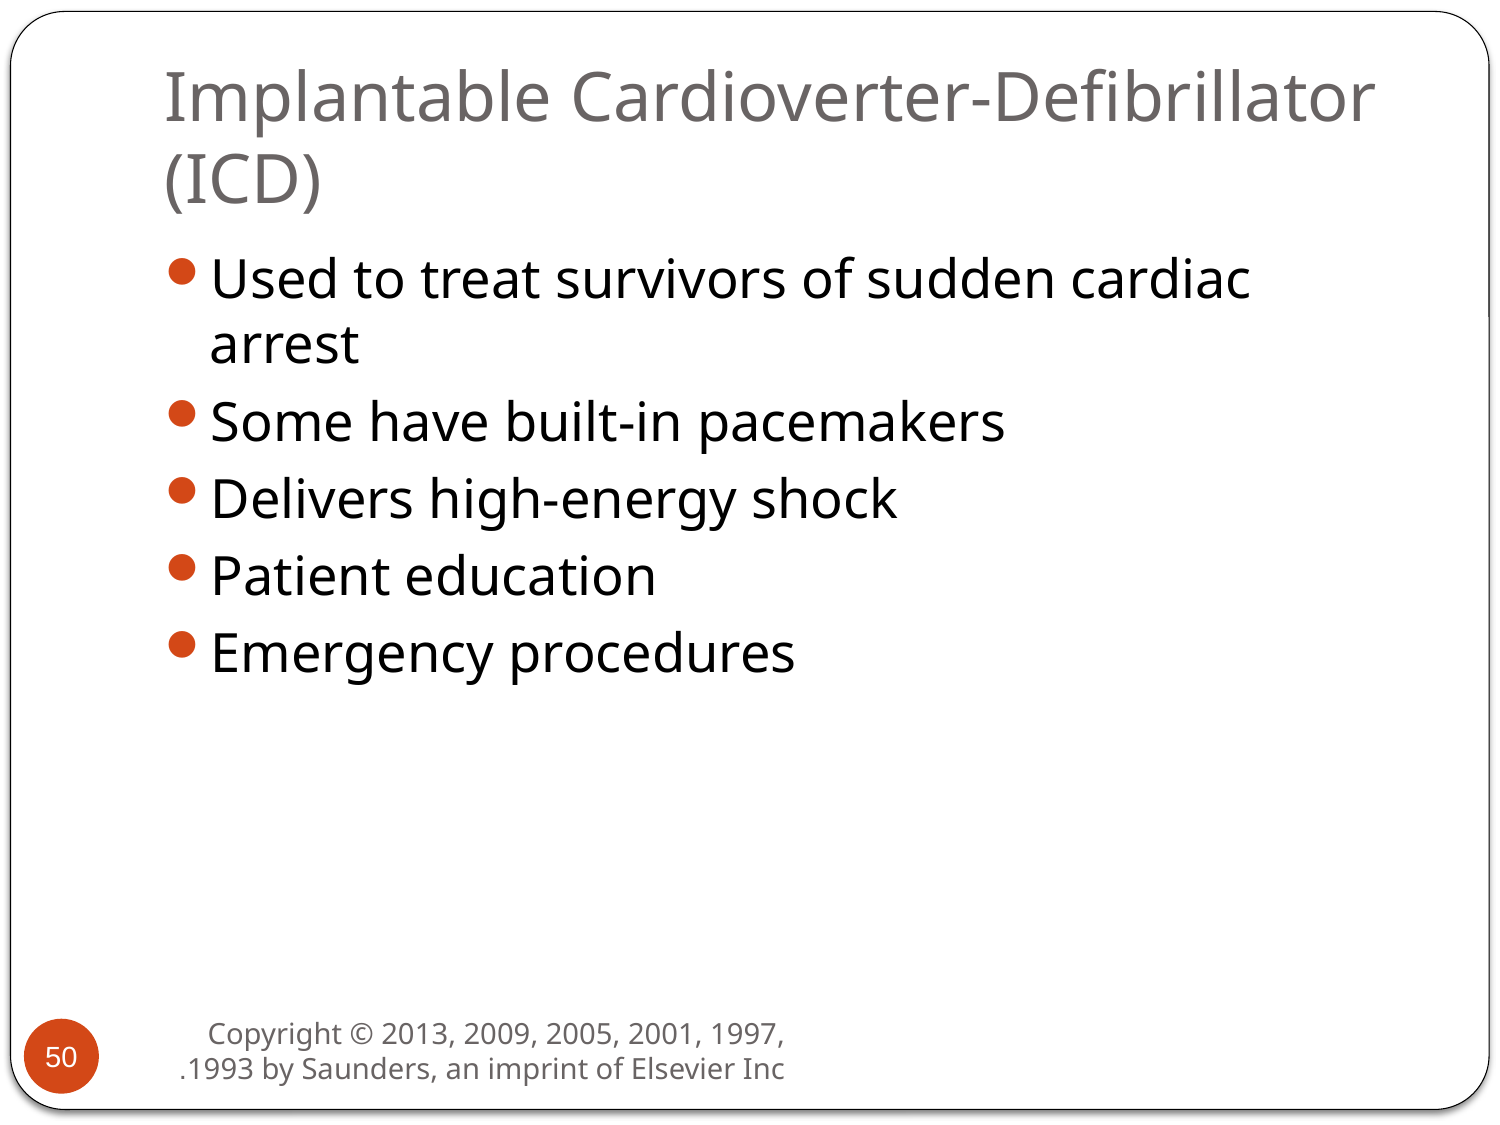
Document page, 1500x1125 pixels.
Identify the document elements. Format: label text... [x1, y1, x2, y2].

footer Copyright © 2013, 2009, 2005, 2001, 1997, 1993 by Saunders, an imprint of Elsevier Inc. [150, 1012, 800, 1088]
title Implantable Cardioverter-Defibrillator (ICD) [150, 45, 1425, 233]
list Used to treat survivors of sudden cardiac arrest Some have built-in pacemakers Delivers high-energy shock Patient education Emergency procedures [150, 237, 1425, 988]
slide_number 50 [23, 1018, 99, 1094]
